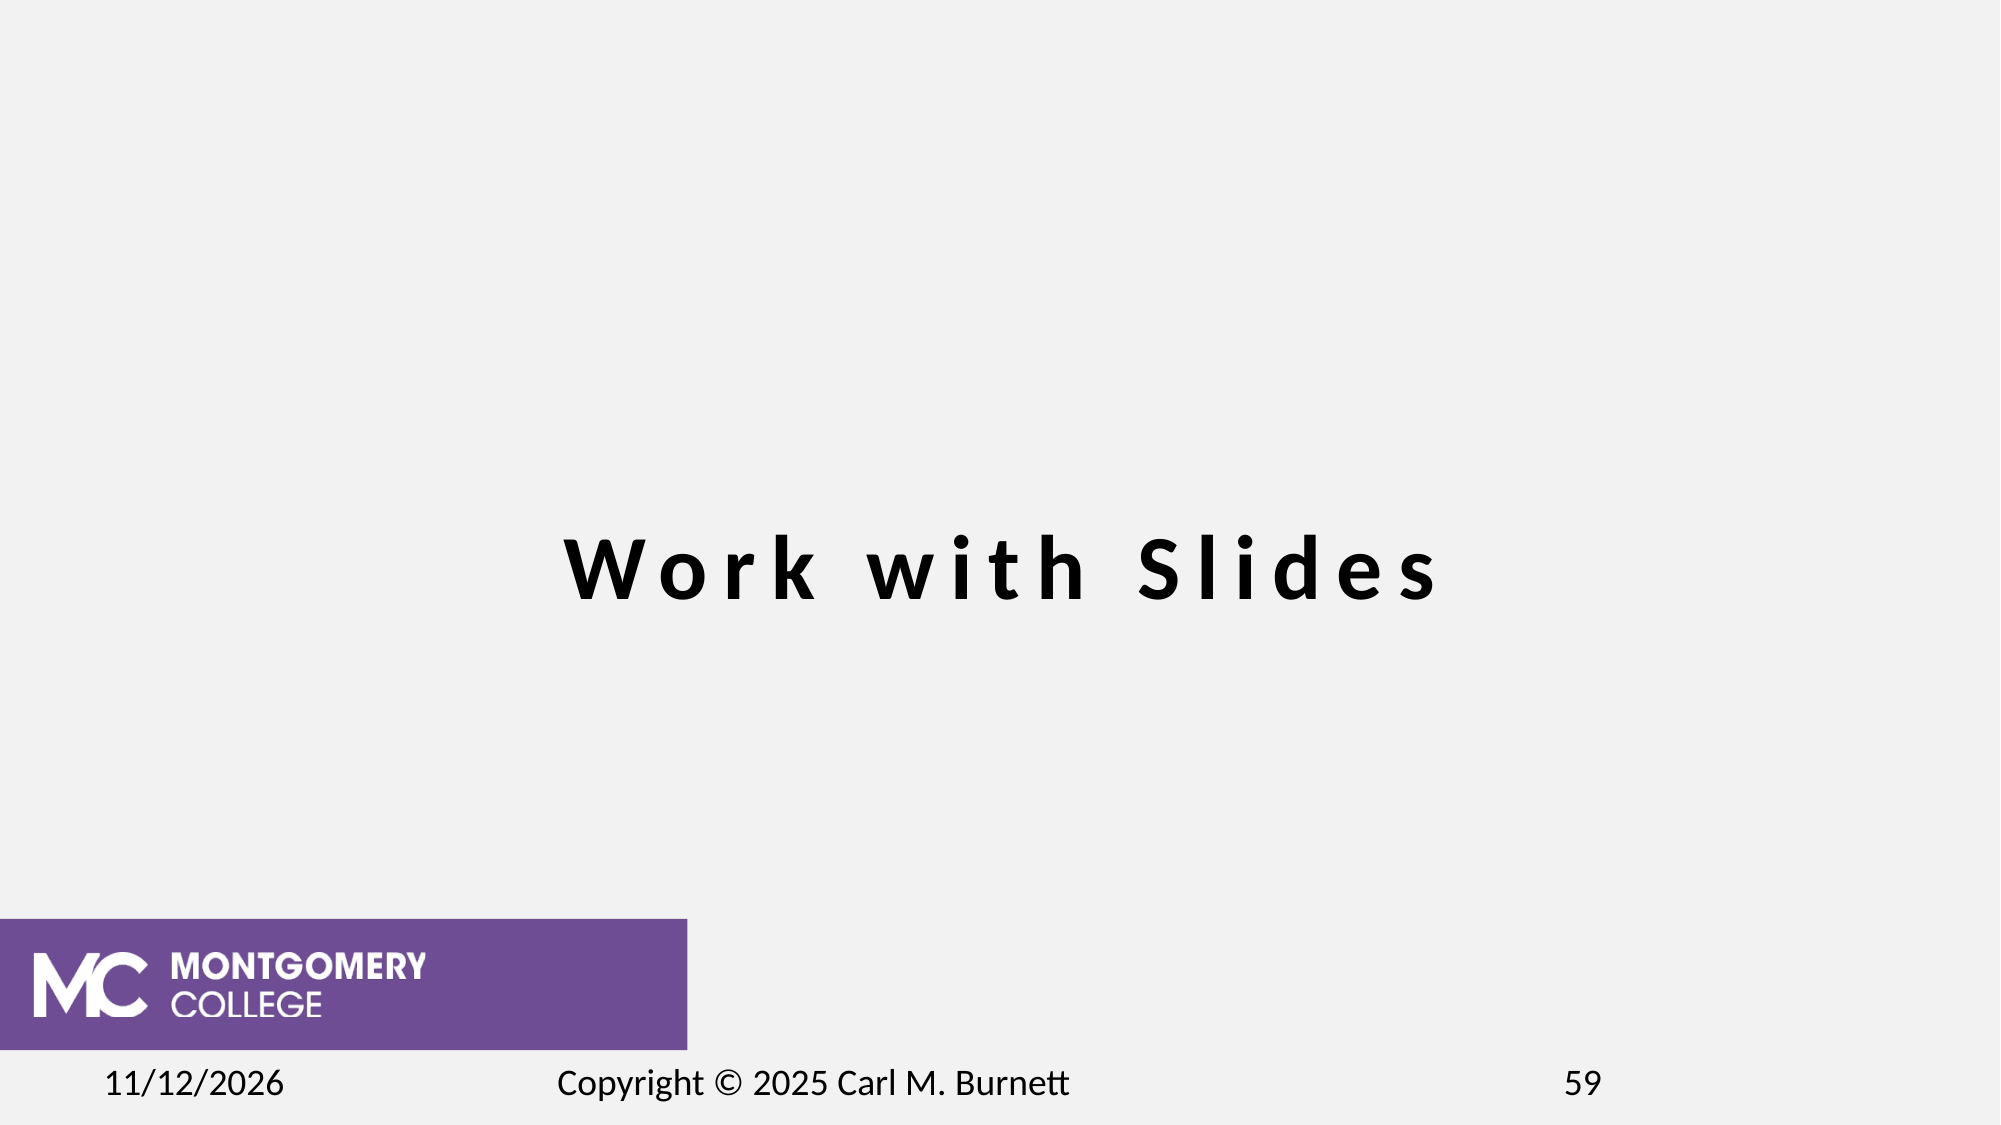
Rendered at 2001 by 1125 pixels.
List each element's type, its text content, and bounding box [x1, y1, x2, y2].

footer Copyright © 2025 Carl M. Burnett [542, 1050, 1458, 1111]
title Work with Slides [429, 329, 1571, 796]
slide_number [88, 1050, 451, 1111]
slide_number 59 [1549, 1050, 1912, 1111]
